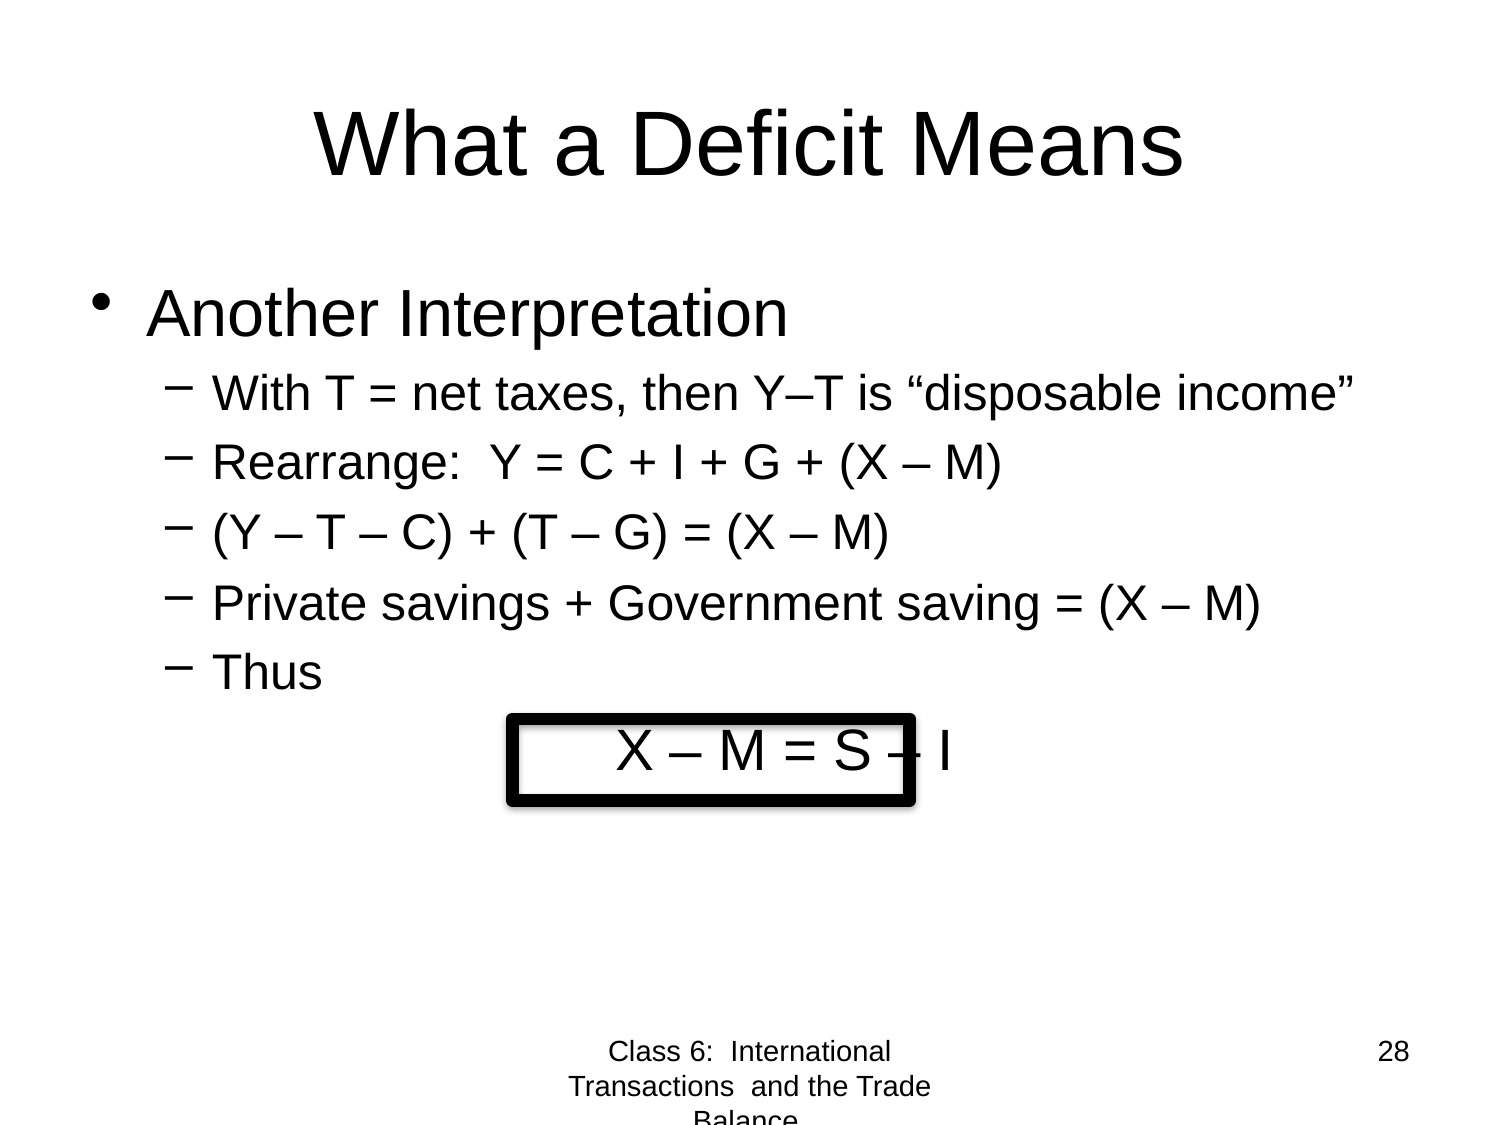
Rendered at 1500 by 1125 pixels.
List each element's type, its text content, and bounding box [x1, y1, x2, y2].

title What a Deficit Means [74, 44, 1426, 233]
footer Class 6: International Transactions and the Trade Balance [512, 1024, 988, 1103]
list Another Interpretation With T = net taxes, then Y–T is “disposable income” Rearrange: Y = C + I + G + (X – M) (Y – T – C) + (T – G) = (X – M) Private savings + Government saving = (X – M) Thus X – M = S – I [74, 262, 1426, 1006]
slide_number 28 [1074, 1024, 1426, 1103]
text_box [512, 718, 910, 801]
